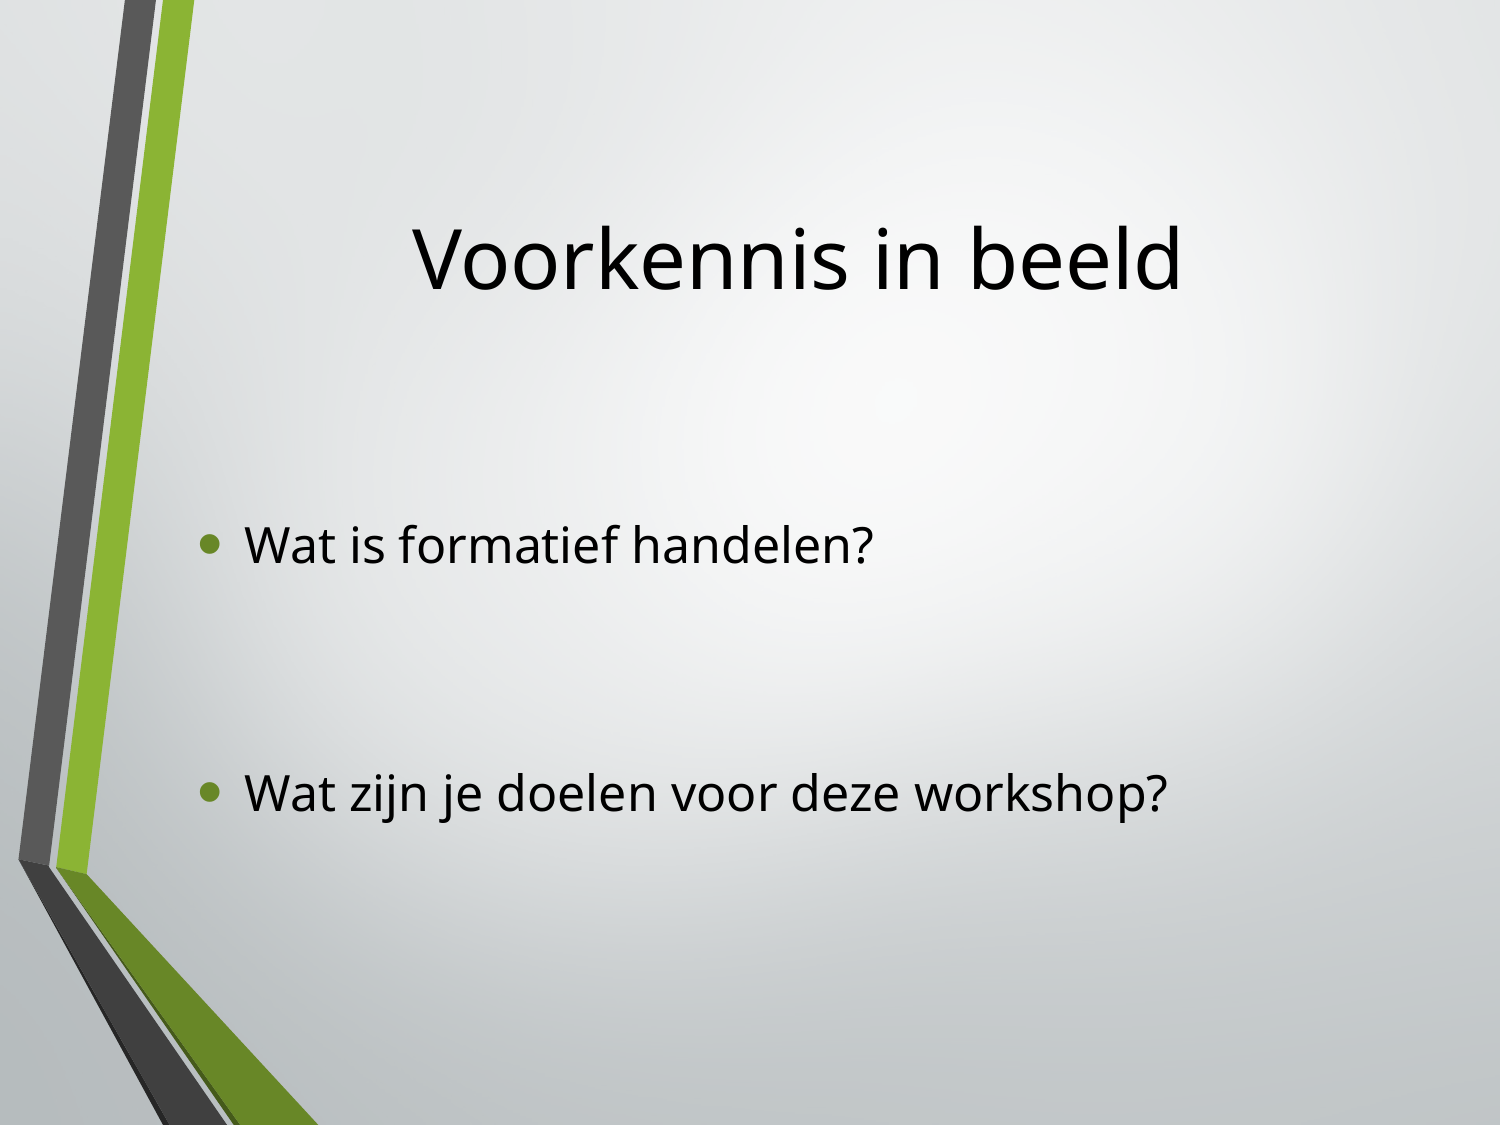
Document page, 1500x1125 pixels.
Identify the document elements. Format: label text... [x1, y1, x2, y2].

list Wat is formatief handelen? Wat zijn je doelen voor deze workshop? [182, 385, 1416, 950]
title Voorkennis in beeld [182, 112, 1416, 385]
